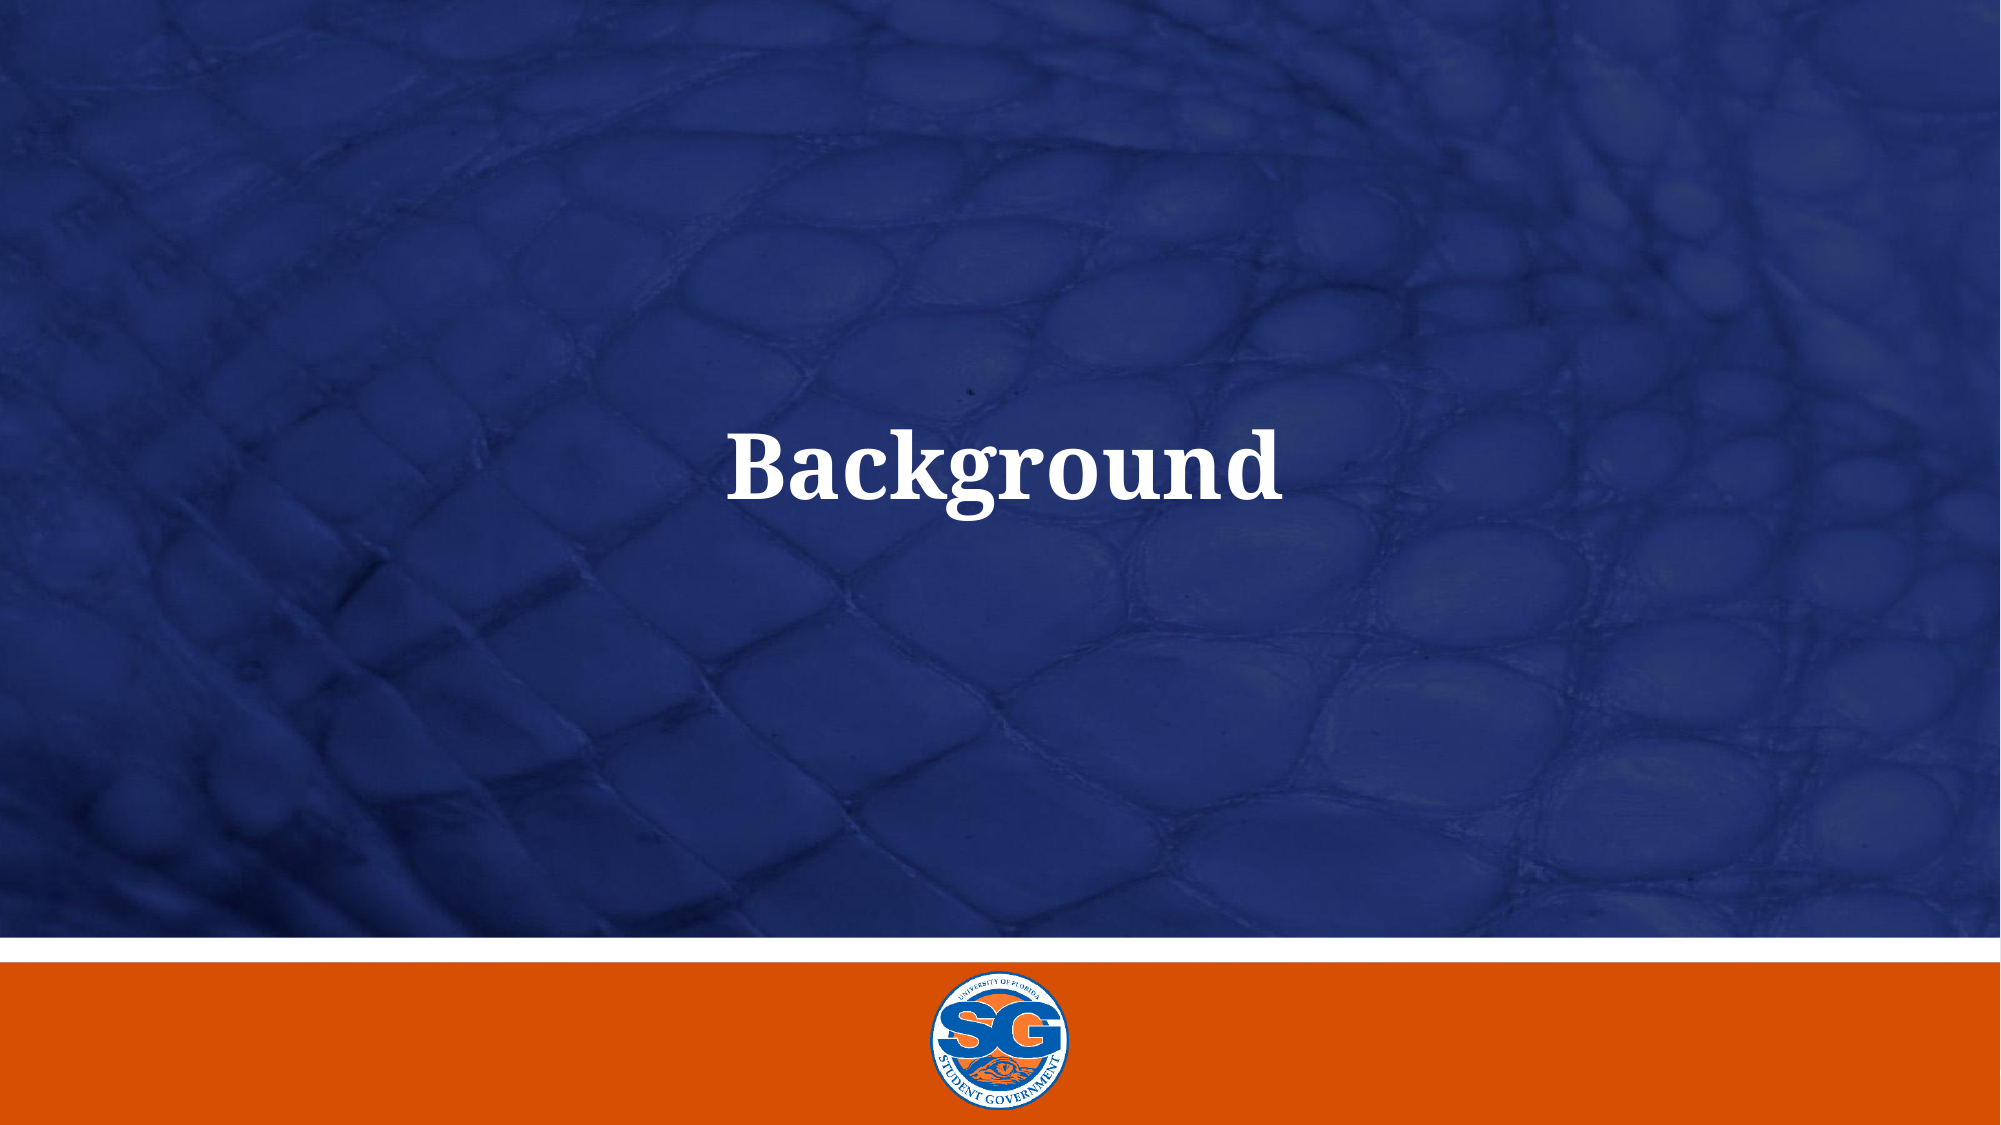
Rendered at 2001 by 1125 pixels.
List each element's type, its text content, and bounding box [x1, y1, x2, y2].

text_box [0, 937, 2000, 963]
picture [0, 0, 2001, 1125]
picture [930, 971, 1069, 1110]
text_box Background [4, 399, 2000, 527]
text_box [0, 963, 2000, 1125]
